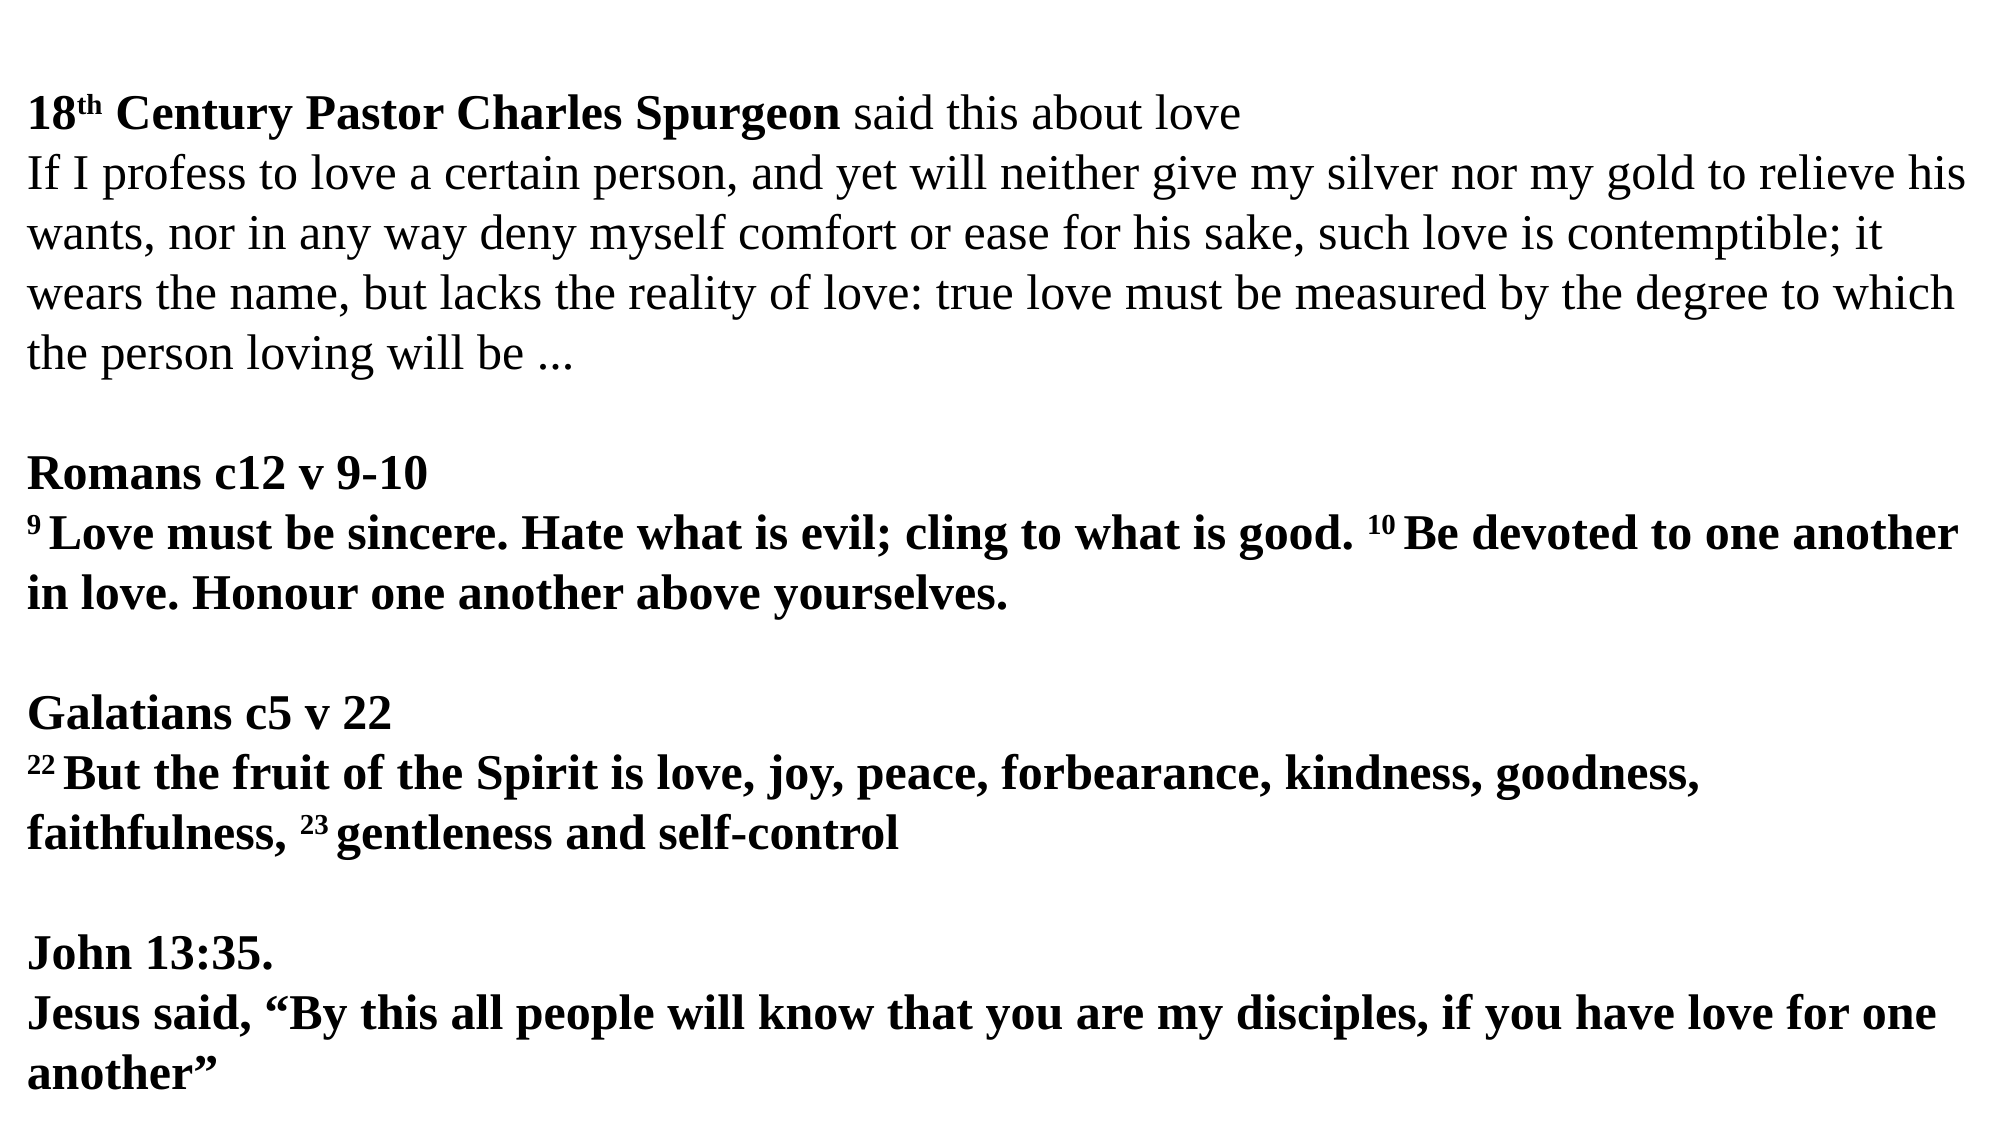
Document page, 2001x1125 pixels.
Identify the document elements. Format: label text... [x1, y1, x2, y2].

text_box 18th Century Pastor Charles Spurgeon said this about love If I profess to love a certain person, and yet will neither give my silver nor my gold to relieve his wants, nor in any way deny myself comfort or ease for his sake, such love is contemptible; it wears the name, but lacks the reality of love: true love must be measured by the degree to which the person loving will be ... Romans c12 v 9-10 9 Love must be sincere. Hate what is evil; cling to what is good. 10 Be devoted to one another in love. Honour one another above yourselves. Galatians c5 v 22 22 But the fruit of the Spirit is love, joy, peace, forbearance, kindness, goodness, faithfulness, 23 gentleness and self-control John 13:35. Jesus said, “By this all people will know that you are my disciples, if you have love for one another” [12, 12, 1986, 1125]
